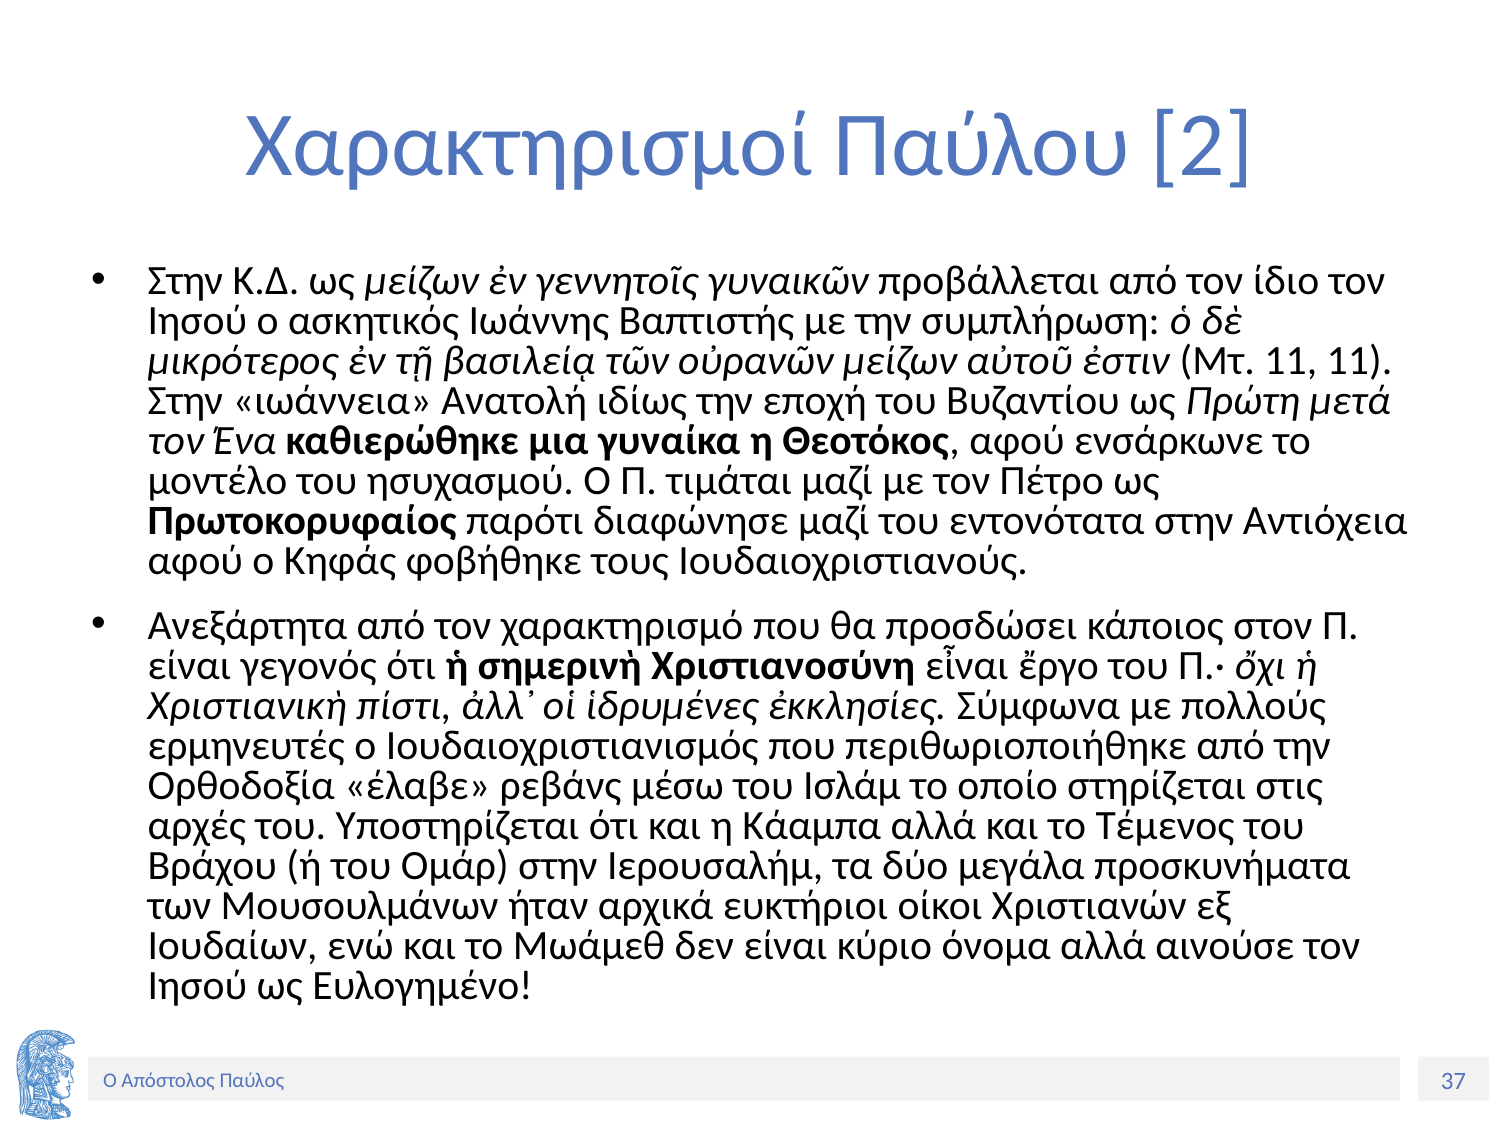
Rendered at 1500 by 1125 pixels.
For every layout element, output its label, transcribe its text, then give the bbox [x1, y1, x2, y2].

picture [9, 1026, 81, 1120]
list Στην Κ.Δ. ως μείζων ἐν γεννητοῖς γυναικῶν προβάλλεται από τον ίδιο τον Ιησού ο ασκητικός Ιωάννης Βαπτιστής με την συμπλήρωση: ὁ δὲ μικρότερος ἐν τῇ βασιλείᾳ τῶν οὐρανῶν μείζων αὐτοῦ ἐστιν (Μτ. 11, 11). Στην «ιωάννεια» Ανατολή ιδίως την εποχή του Βυζαντίου ως Πρώτη μετά τον Ένα καθιερώθηκε μια γυναίκα η Θεοτόκος, αφού ενσάρκωνε το μοντέλο του ησυχασμού. Ο Π. τιμάται μαζί με τον Πέτρο ως Πρωτοκορυφαίος παρότι διαφώνησε μαζί του εντονότατα στην Αντιόχεια αφού ο Κηφάς φοβήθηκε τους Ιουδαιοχριστιανούς. Ανεξάρτητα από τον χαρακτηρισμό που θα προσδώσει κάποιος στον Π. είναι γεγονός ότι ἡ σημερινὴ Χριστιανοσύνη εἶναι ἔργο του Π.· ὄχι ἡ Χριστιανικὴ πίστι, ἀλλ᾿ οἱ ἱδρυμένες ἐκκλησίες. Σύμφωνα με πολλούς ερμηνευτές ο Ιουδαιοχριστιανισμός που περιθωριοποιήθηκε από την Ορθοδοξία «έλαβε» ρεβάνς μέσω του Ισλάμ το οποίο στηρίζεται στις αρχές του. Υποστηρίζεται ότι και η Κάαμπα αλλά και το Τέμενος του Βράχου (ή του Ομάρ) στην Ιερουσαλήμ, τα δύο μεγάλα προσκυνήματα των Μουσουλμάνων ήταν αρχικά ευκτήριοι οίκοι Χριστιανών εξ Ιουδαίων, ενώ και το Μωάμεθ δεν είναι κύριο όνομα αλλά αινούσε τον Ιησού ως Ευλογημένο! [76, 255, 1427, 998]
title Χαρακτηρισμοί Παύλου [2] [75, 45, 1425, 233]
